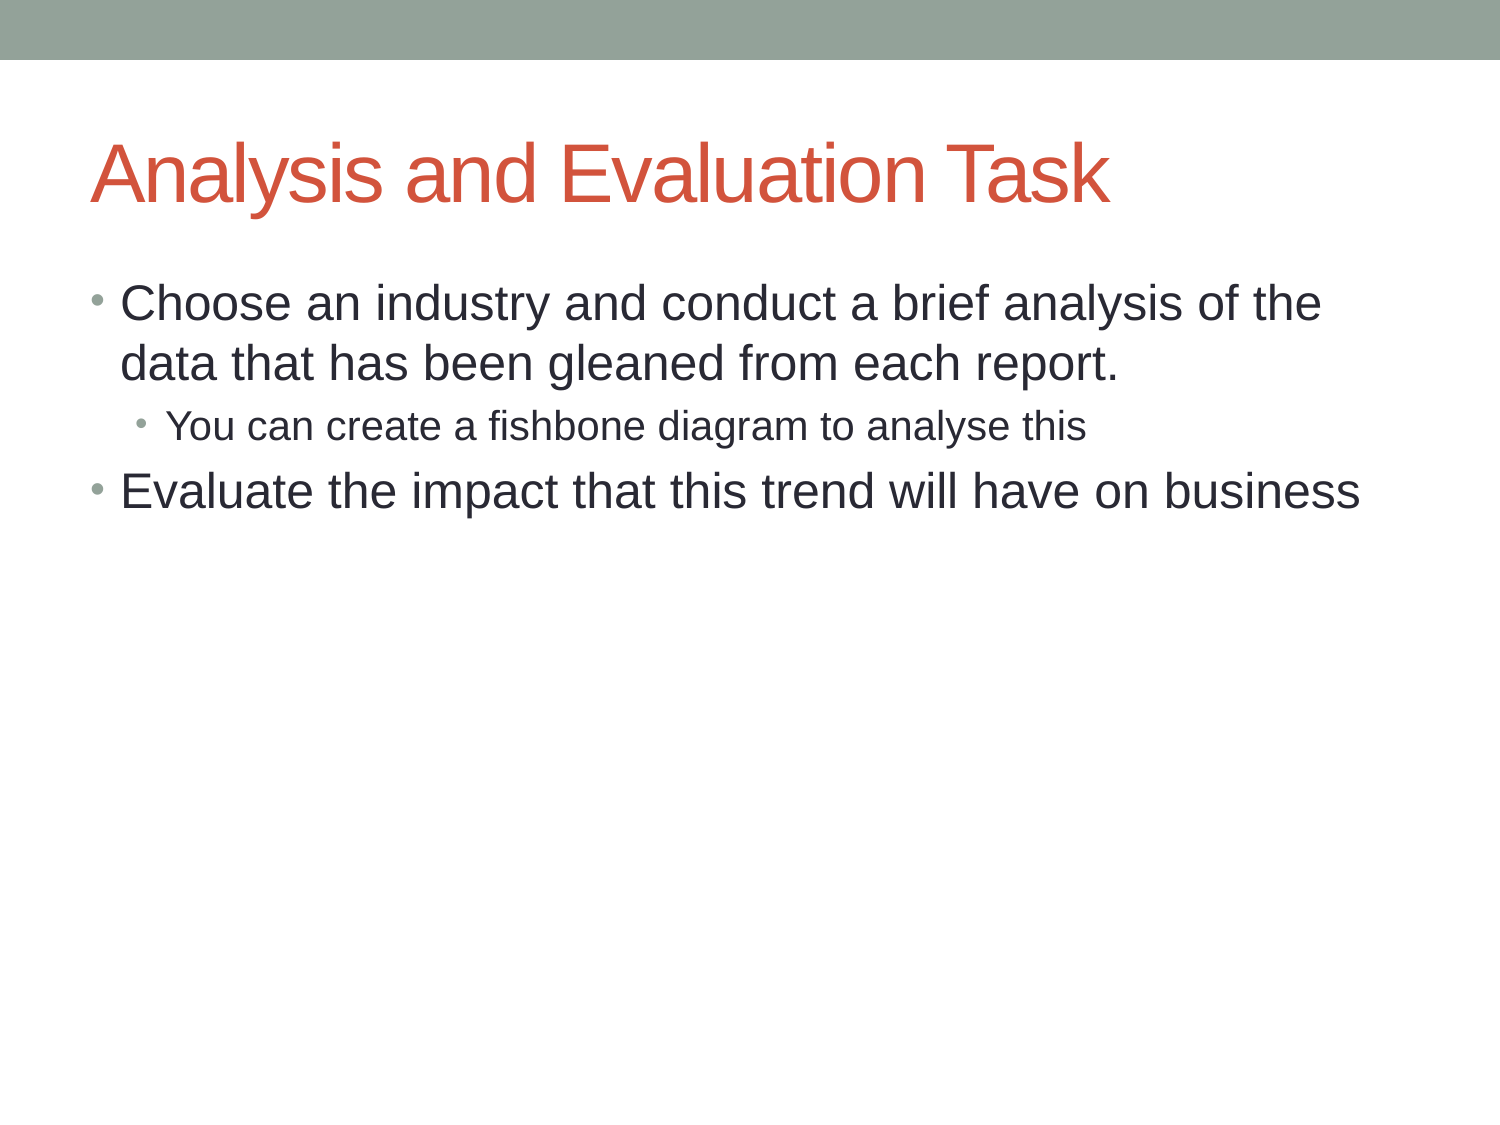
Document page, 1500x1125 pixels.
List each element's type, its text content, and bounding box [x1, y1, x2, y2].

list Choose an industry and conduct a brief analysis of the data that has been gleaned from each report. You can create a fishbone diagram to analyse this Evaluate the impact that this trend will have on business [75, 262, 1425, 1063]
title Analysis and Evaluation Task [75, 87, 1425, 250]
